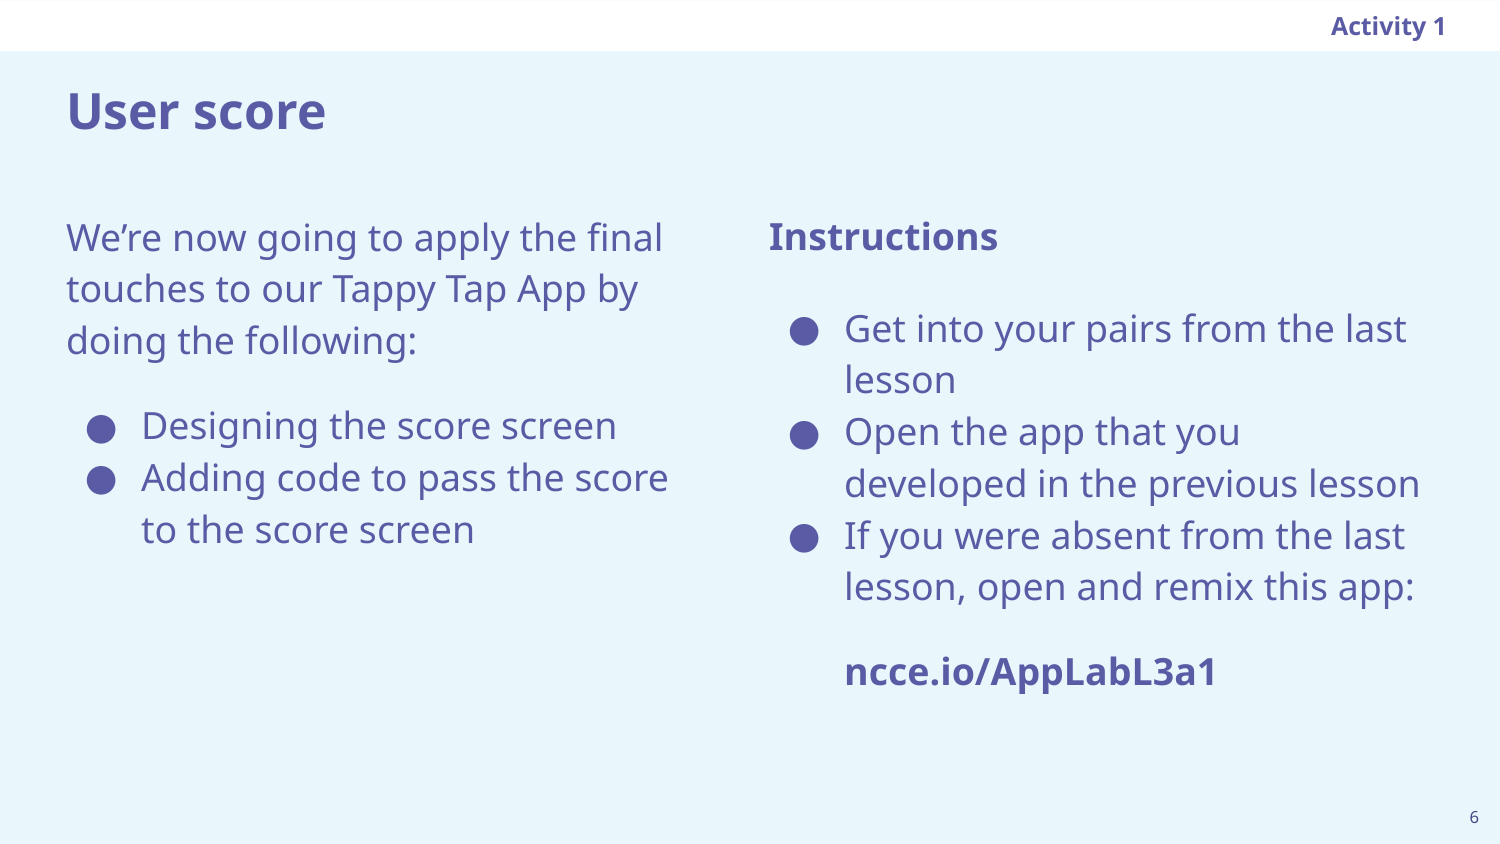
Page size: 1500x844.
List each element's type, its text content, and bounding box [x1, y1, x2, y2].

list We’re now going to apply the final touches to our Tappy Tap App by doing the following: Designing the score screen Adding code to pass the score to the score screen [51, 191, 723, 793]
slide_number ‹#› [1448, 792, 1500, 844]
title User score [51, 52, 1449, 167]
subtitle Activity 1 [862, 0, 1448, 52]
list Instructions Get into your pairs from the last lesson Open the app that you developed in the previous lesson If you were absent from the last lesson, open and remix this app: ncce.io/AppLabL3a1 [754, 191, 1449, 793]
